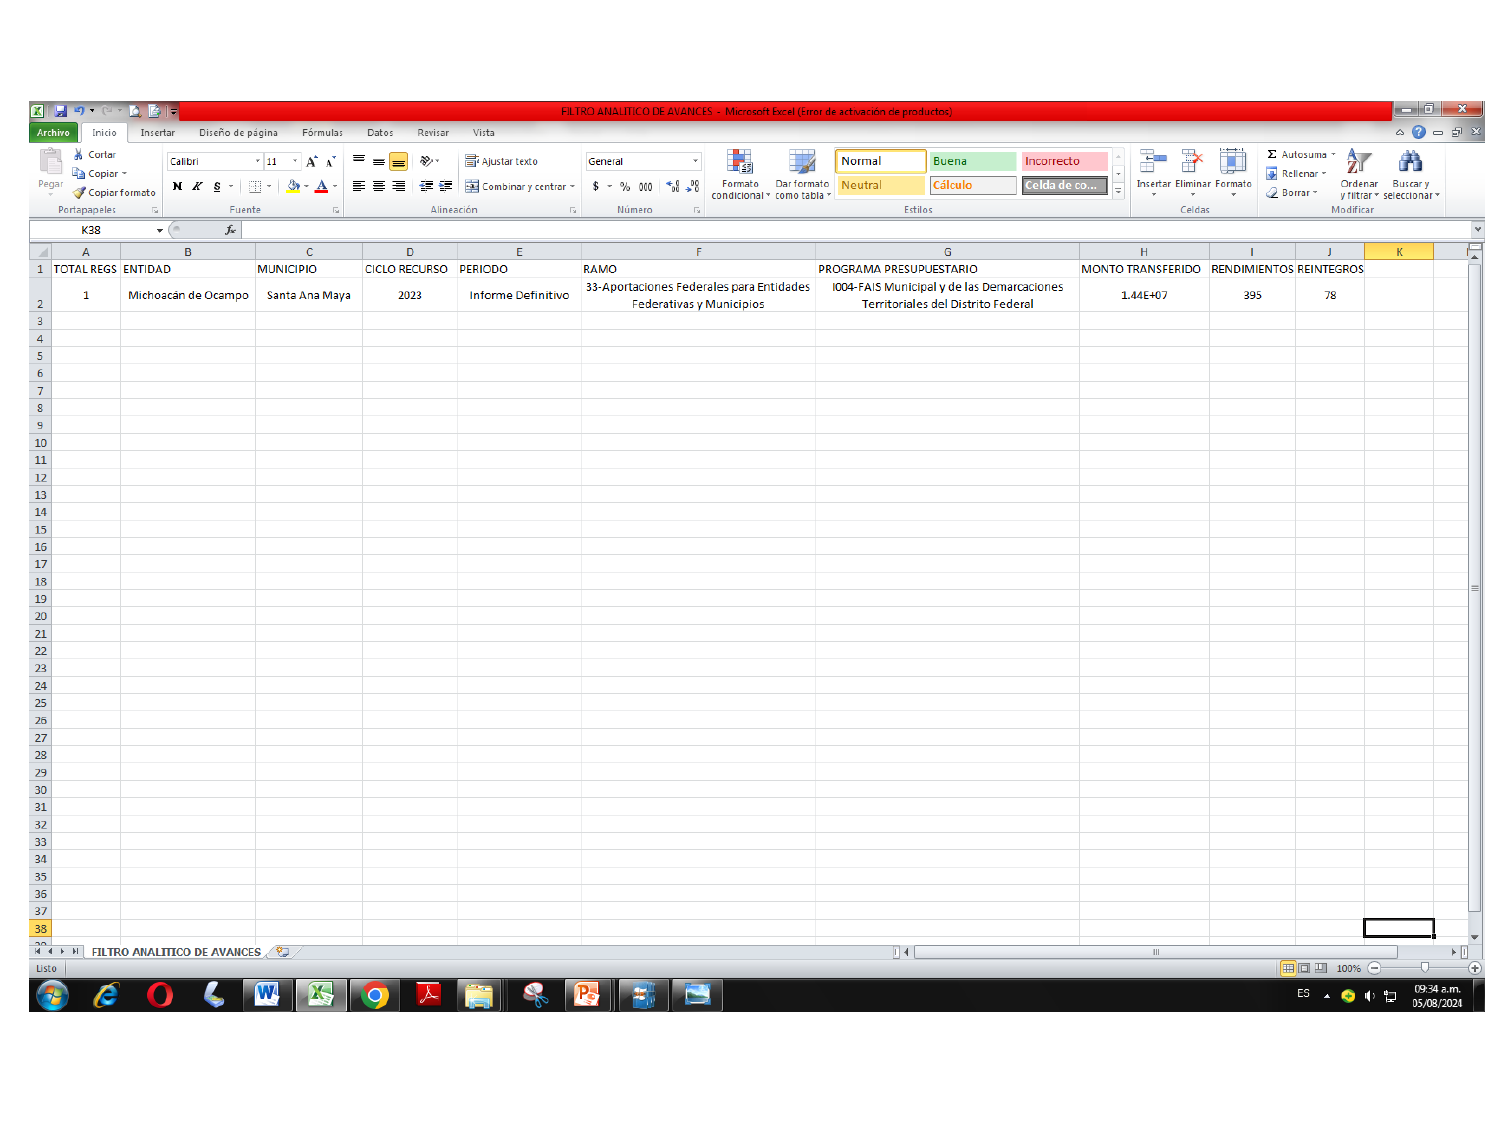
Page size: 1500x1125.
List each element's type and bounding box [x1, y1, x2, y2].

picture [29, 101, 1485, 1012]
